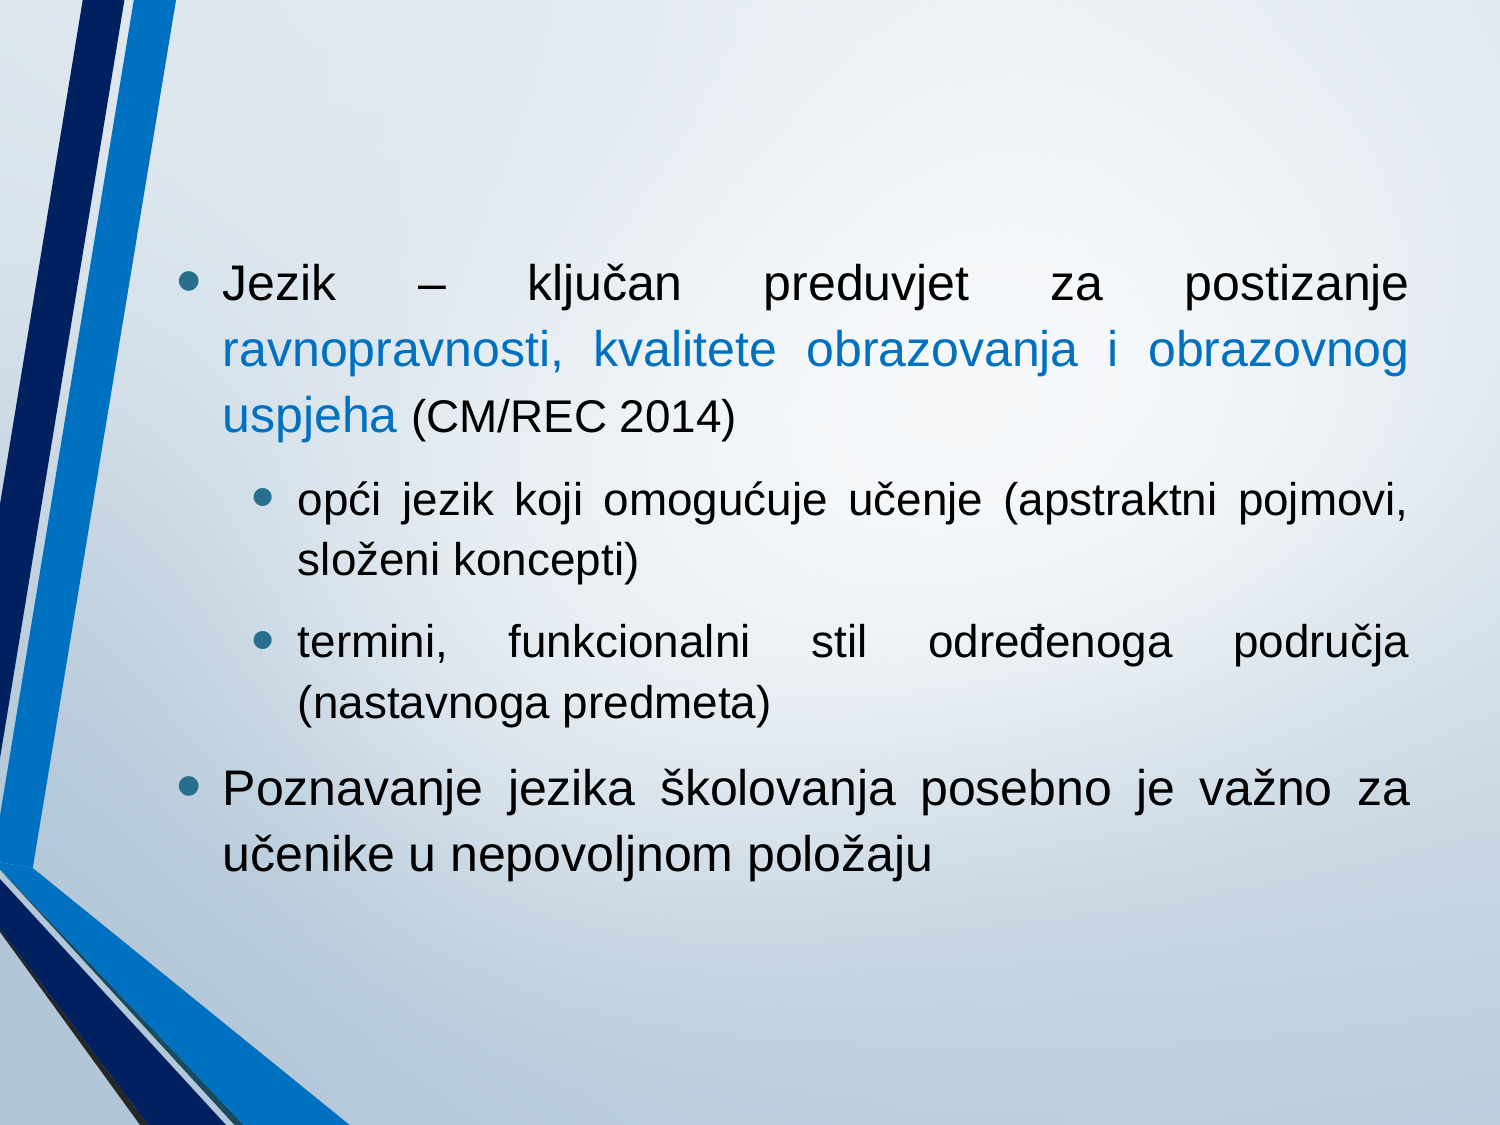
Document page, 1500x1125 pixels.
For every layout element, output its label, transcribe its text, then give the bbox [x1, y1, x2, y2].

list Jezik – ključan preduvjet za postizanje ravnopravnosti, kvalitete obrazovanja i obrazovnog uspjeha (CM/REC 2014) opći jezik koji omogućuje učenje (apstraktni pojmovi, složeni koncepti) termini, funkcionalni stil određenoga područja (nastavnoga predmeta) Poznavanje jezika školovanja posebno je važno za učenike u nepovoljnom položaju [161, 225, 1425, 900]
